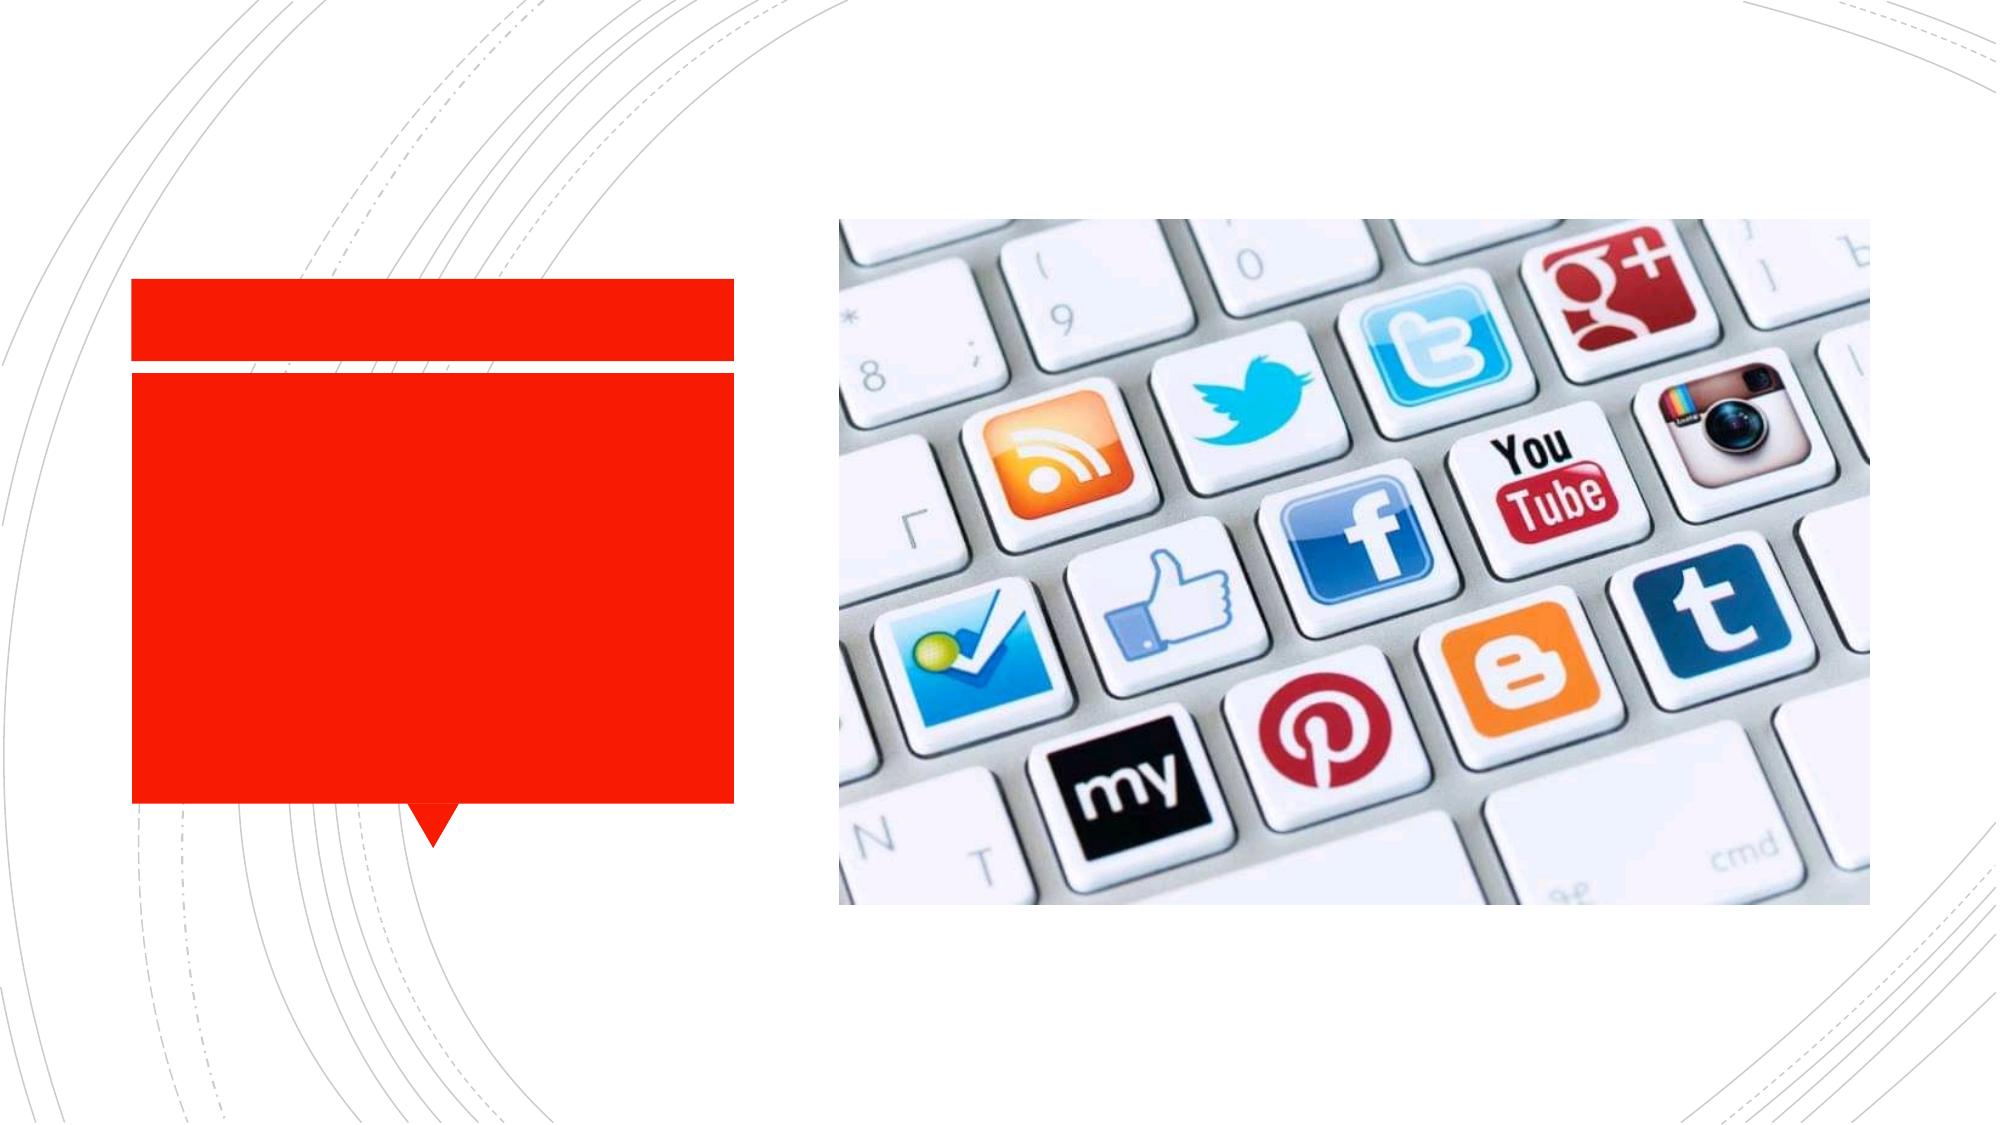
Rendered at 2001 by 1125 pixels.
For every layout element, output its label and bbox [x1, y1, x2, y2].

list [839, 219, 1871, 906]
